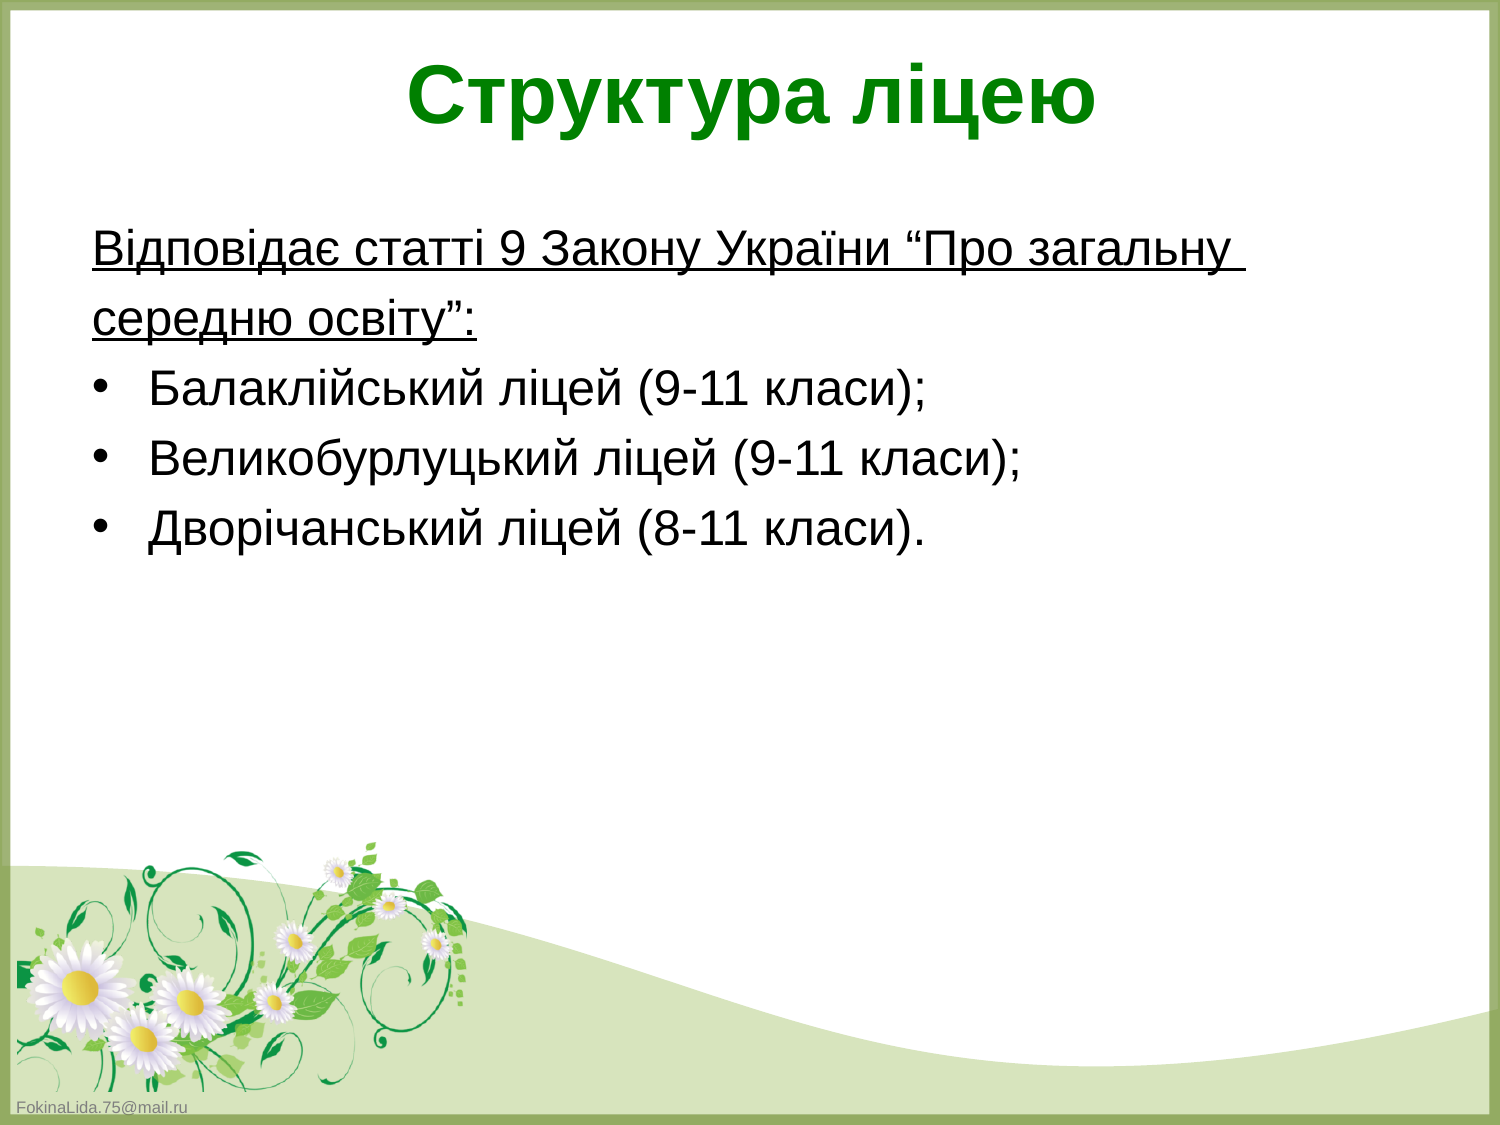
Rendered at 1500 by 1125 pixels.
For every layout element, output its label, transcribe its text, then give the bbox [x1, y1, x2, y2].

picture [17, 842, 467, 1092]
list Відповідає статті 9 Закону України “Про загальну середню освіту”: Балаклійський ліцей (9-11 класи); Великобурлуцький ліцей (9-11 класи); Дворічанський ліцей (8-11 класи). [76, 207, 1428, 788]
title Структура ліцею [76, 42, 1428, 138]
